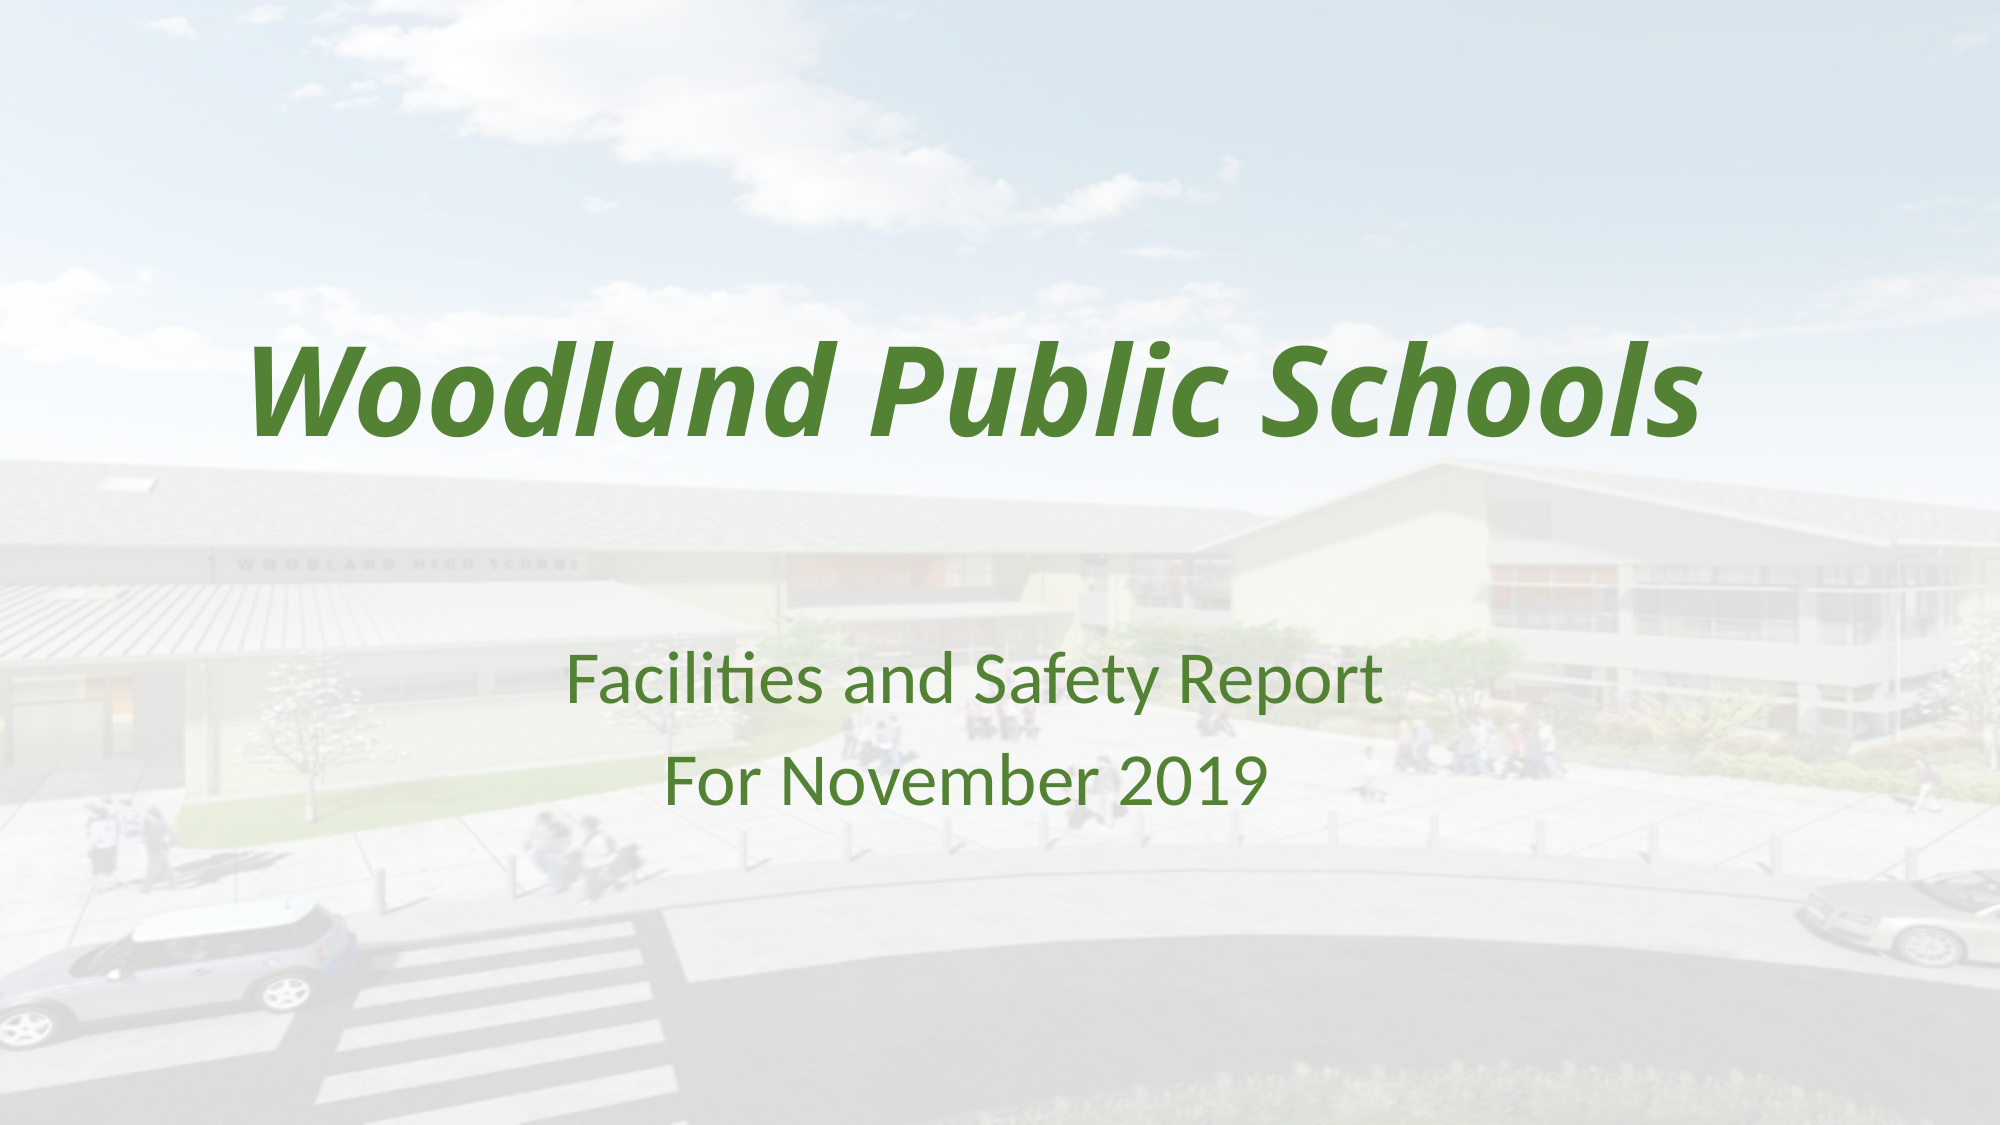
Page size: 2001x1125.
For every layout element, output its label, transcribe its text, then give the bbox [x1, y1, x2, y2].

subtitle Facilities and Safety Report For November 2019 [225, 631, 1726, 903]
title Woodland Public Schools [200, 80, 1750, 472]
